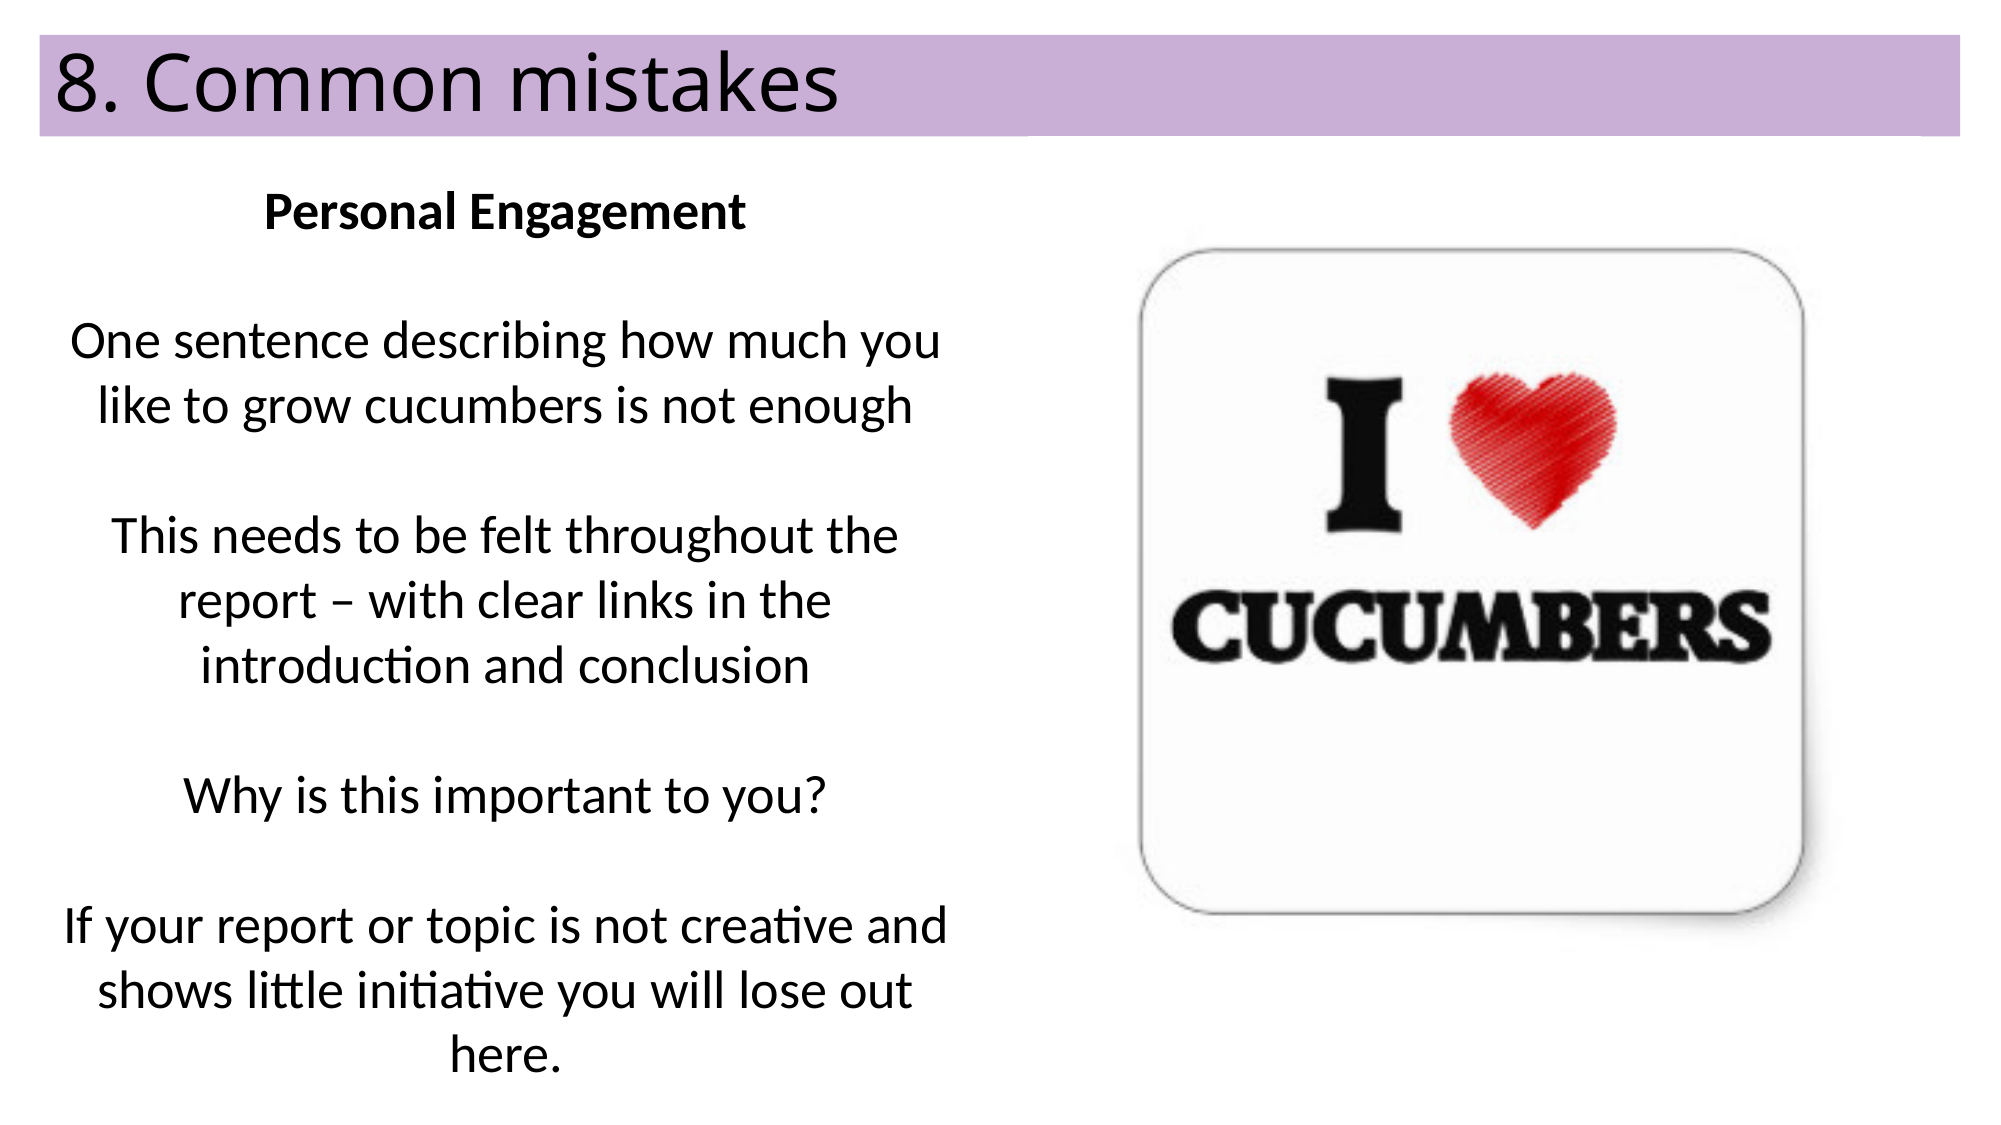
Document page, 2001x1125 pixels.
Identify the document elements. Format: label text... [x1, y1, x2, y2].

title 8. Common mistakes [39, 34, 1961, 137]
picture [1028, 136, 1921, 1029]
list Personal Engagement One sentence describing how much you like to grow cucumbers is not enough This needs to be felt throughout the report – with clear links in the introduction and conclusion Why is this important to you? If your report or topic is not creative and shows little initiative you will lose out here. [39, 167, 973, 1094]
